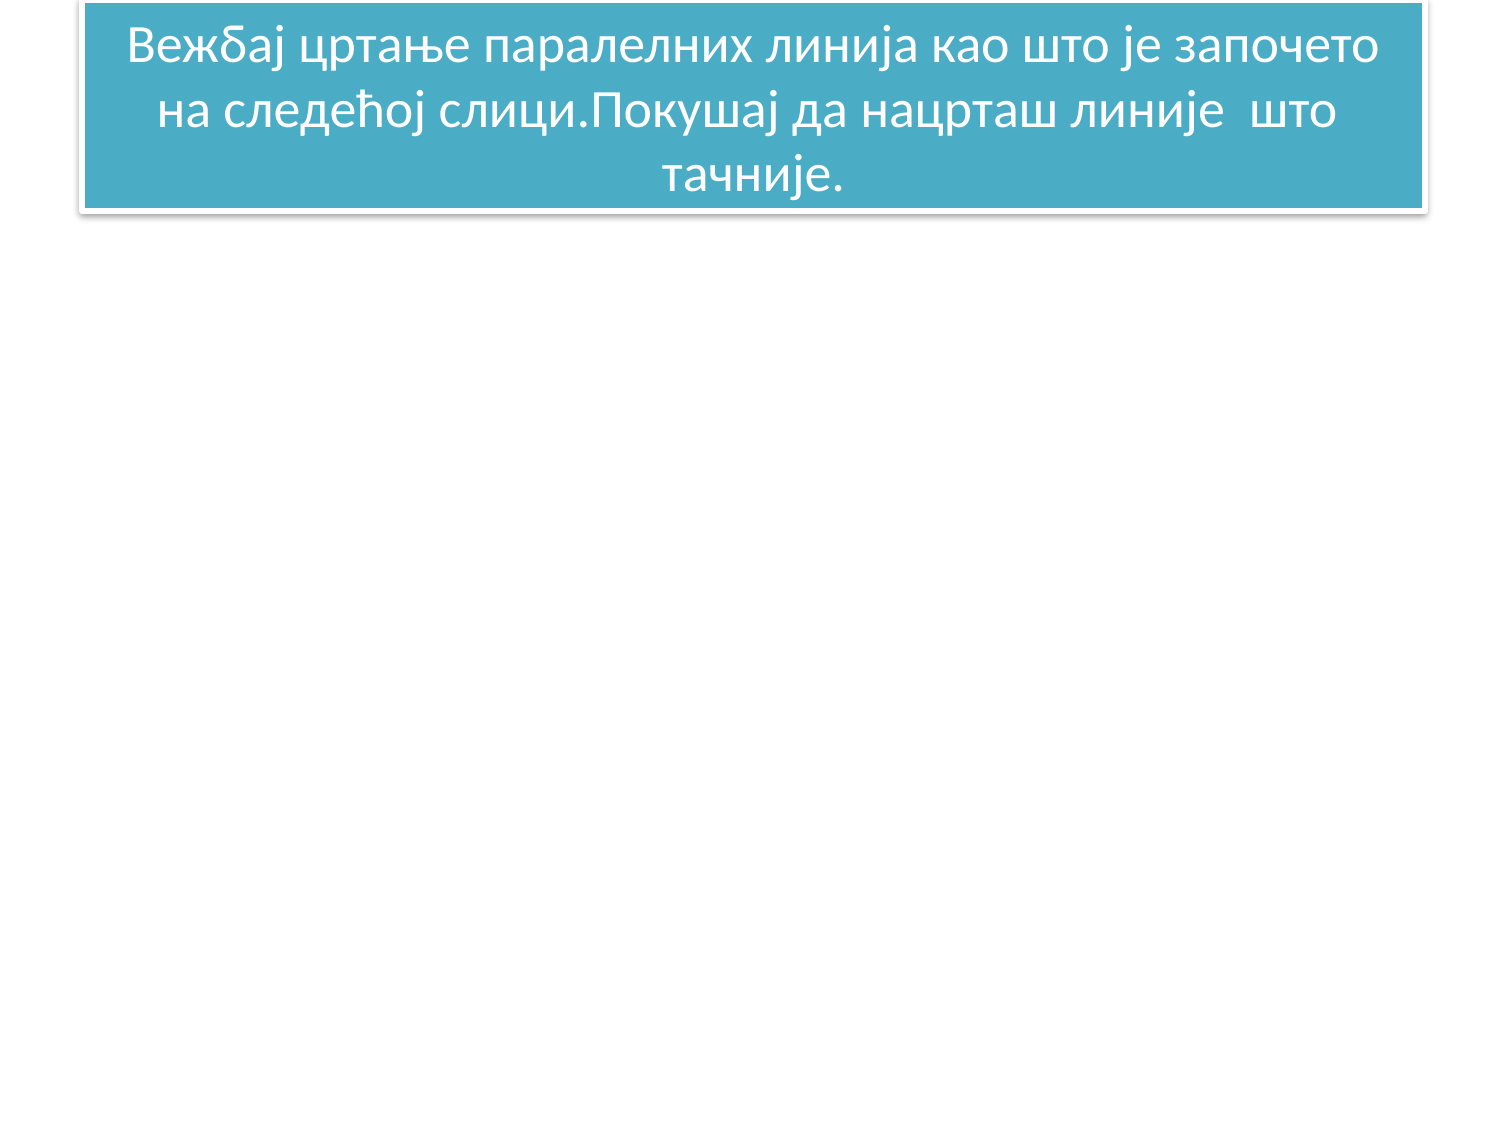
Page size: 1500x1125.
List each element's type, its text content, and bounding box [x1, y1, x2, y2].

title Вежбај цртање паралелних линија као што је започето на следећој слици.Покушај да нацрташ линије што тачније. [79, 0, 1428, 214]
